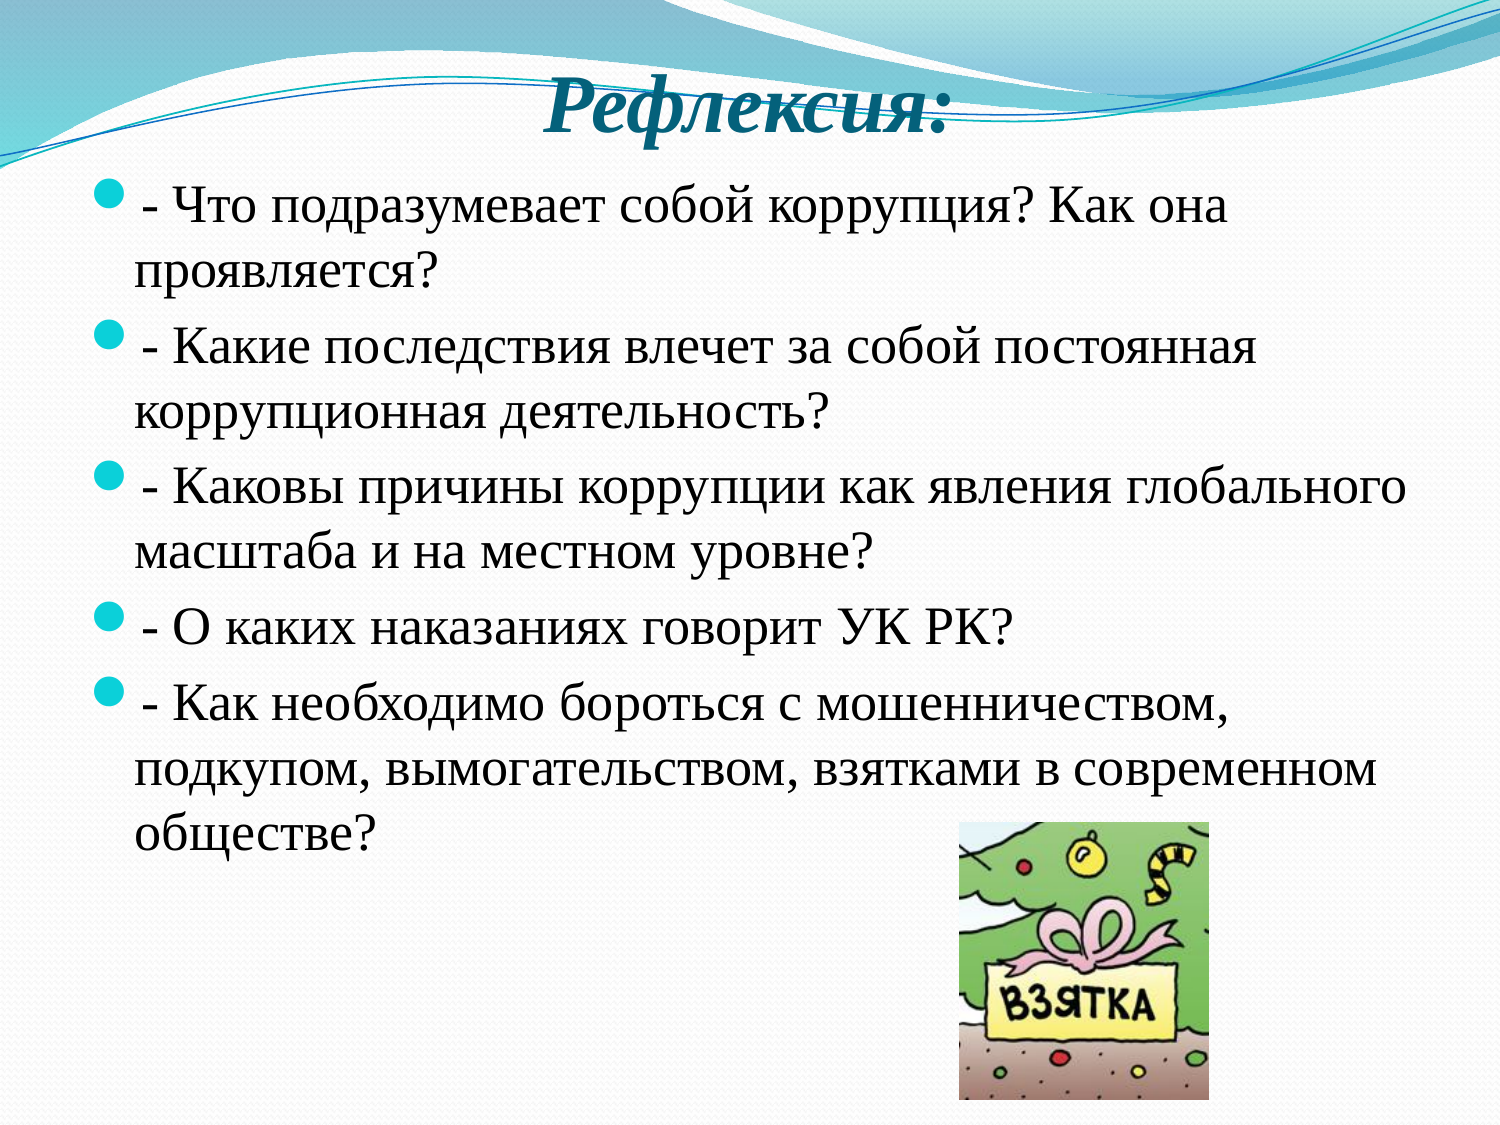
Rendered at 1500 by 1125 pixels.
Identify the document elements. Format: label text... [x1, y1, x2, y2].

list - Что подразумевает собой коррупция? Как она проявляется? - Какие последствия влечет за собой постоянная коррупционная деятельность? - Каковы причины коррупции как явления глобального масштаба и на местном уровне? - О каких наказаниях говорит УК РК? - Как необходимо бороться с мошенничеством, подкупом, вымогательством, взятками в современном обществе? [75, 160, 1425, 881]
picture [958, 822, 1209, 1100]
title Рефлексия: [75, 0, 1425, 149]
